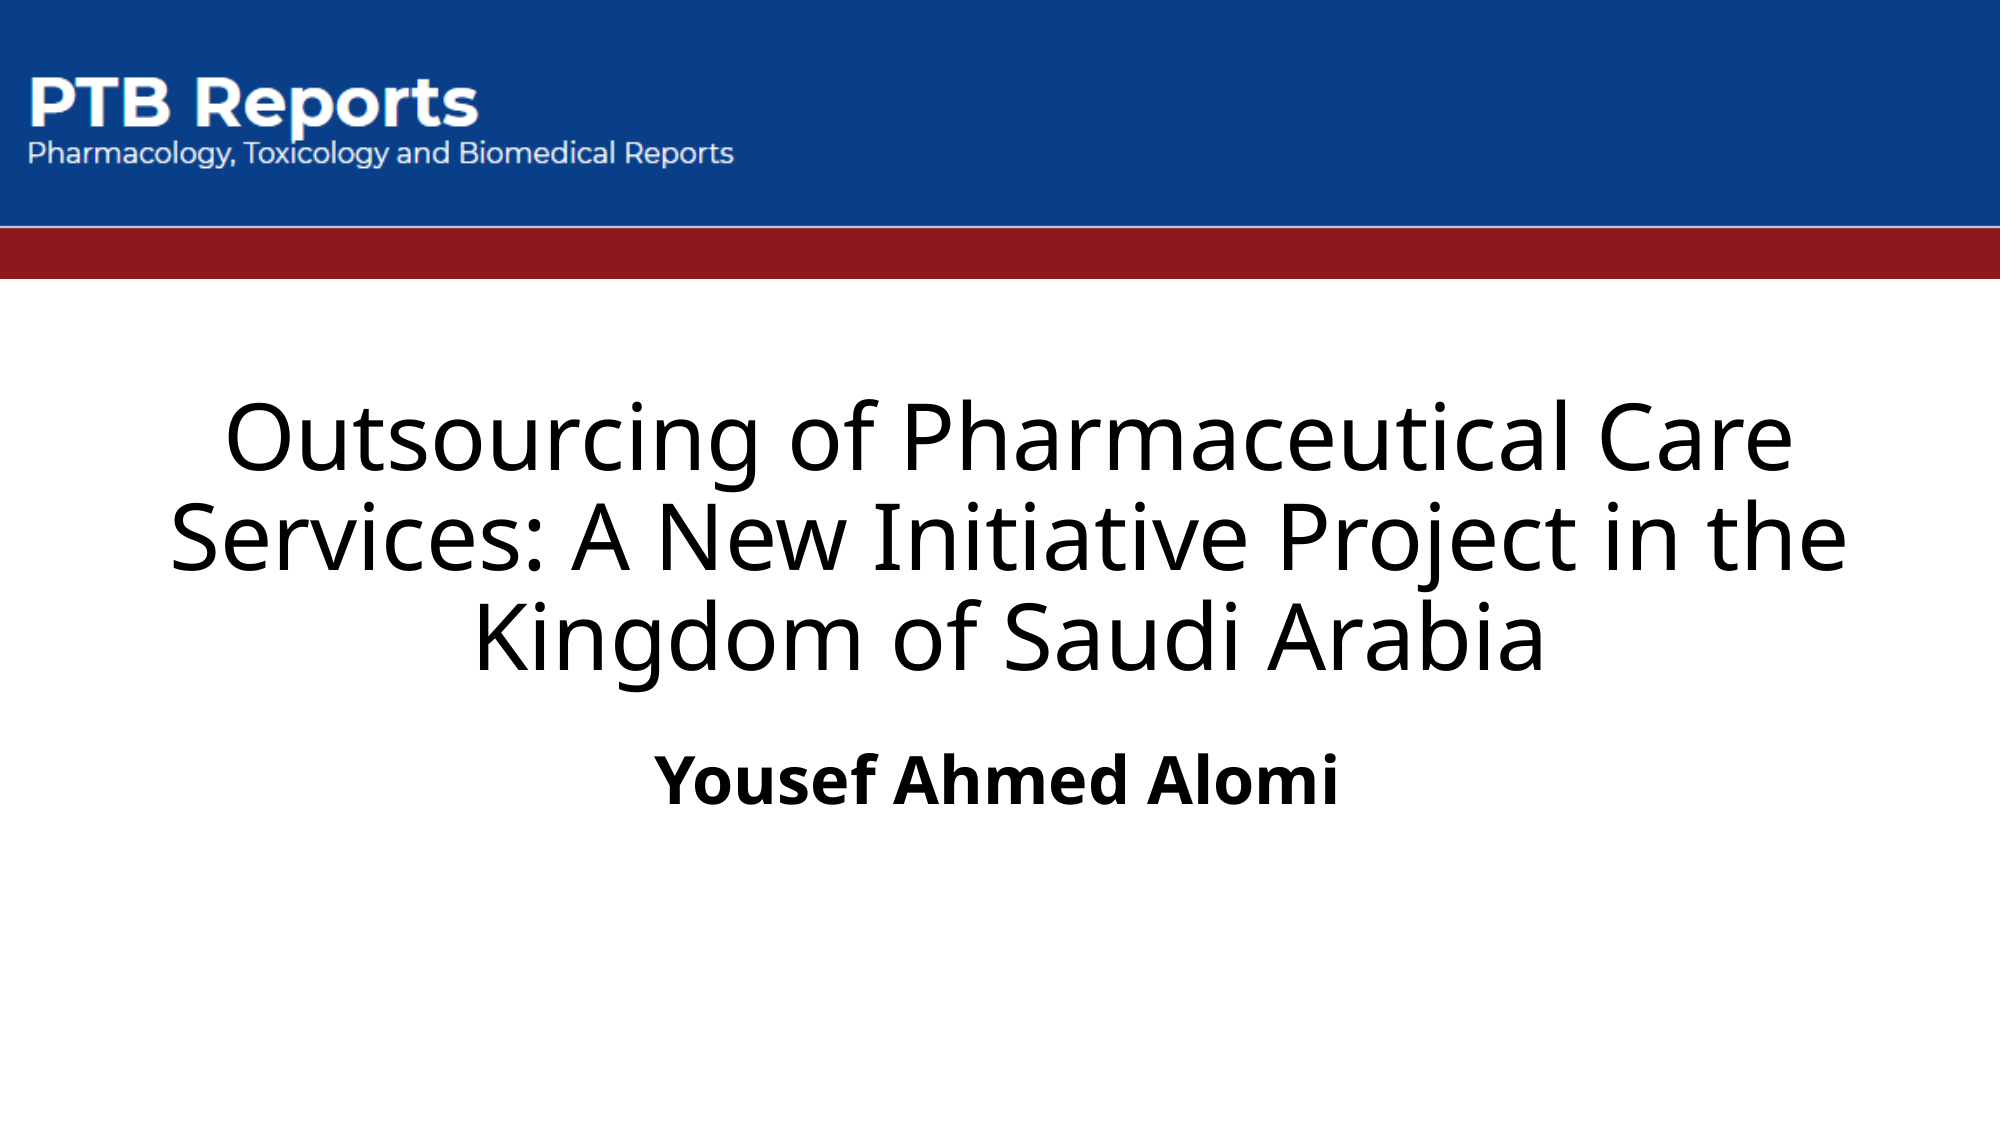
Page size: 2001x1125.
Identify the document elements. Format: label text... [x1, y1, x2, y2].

picture [0, 0, 2000, 279]
subtitle Yousef Ahmed Alomi [20, 739, 1976, 1103]
title Outsourcing of Pharmaceutical Care Services: A New Initiative Project in the Kingdom of Saudi Arabia [20, 379, 2000, 699]
